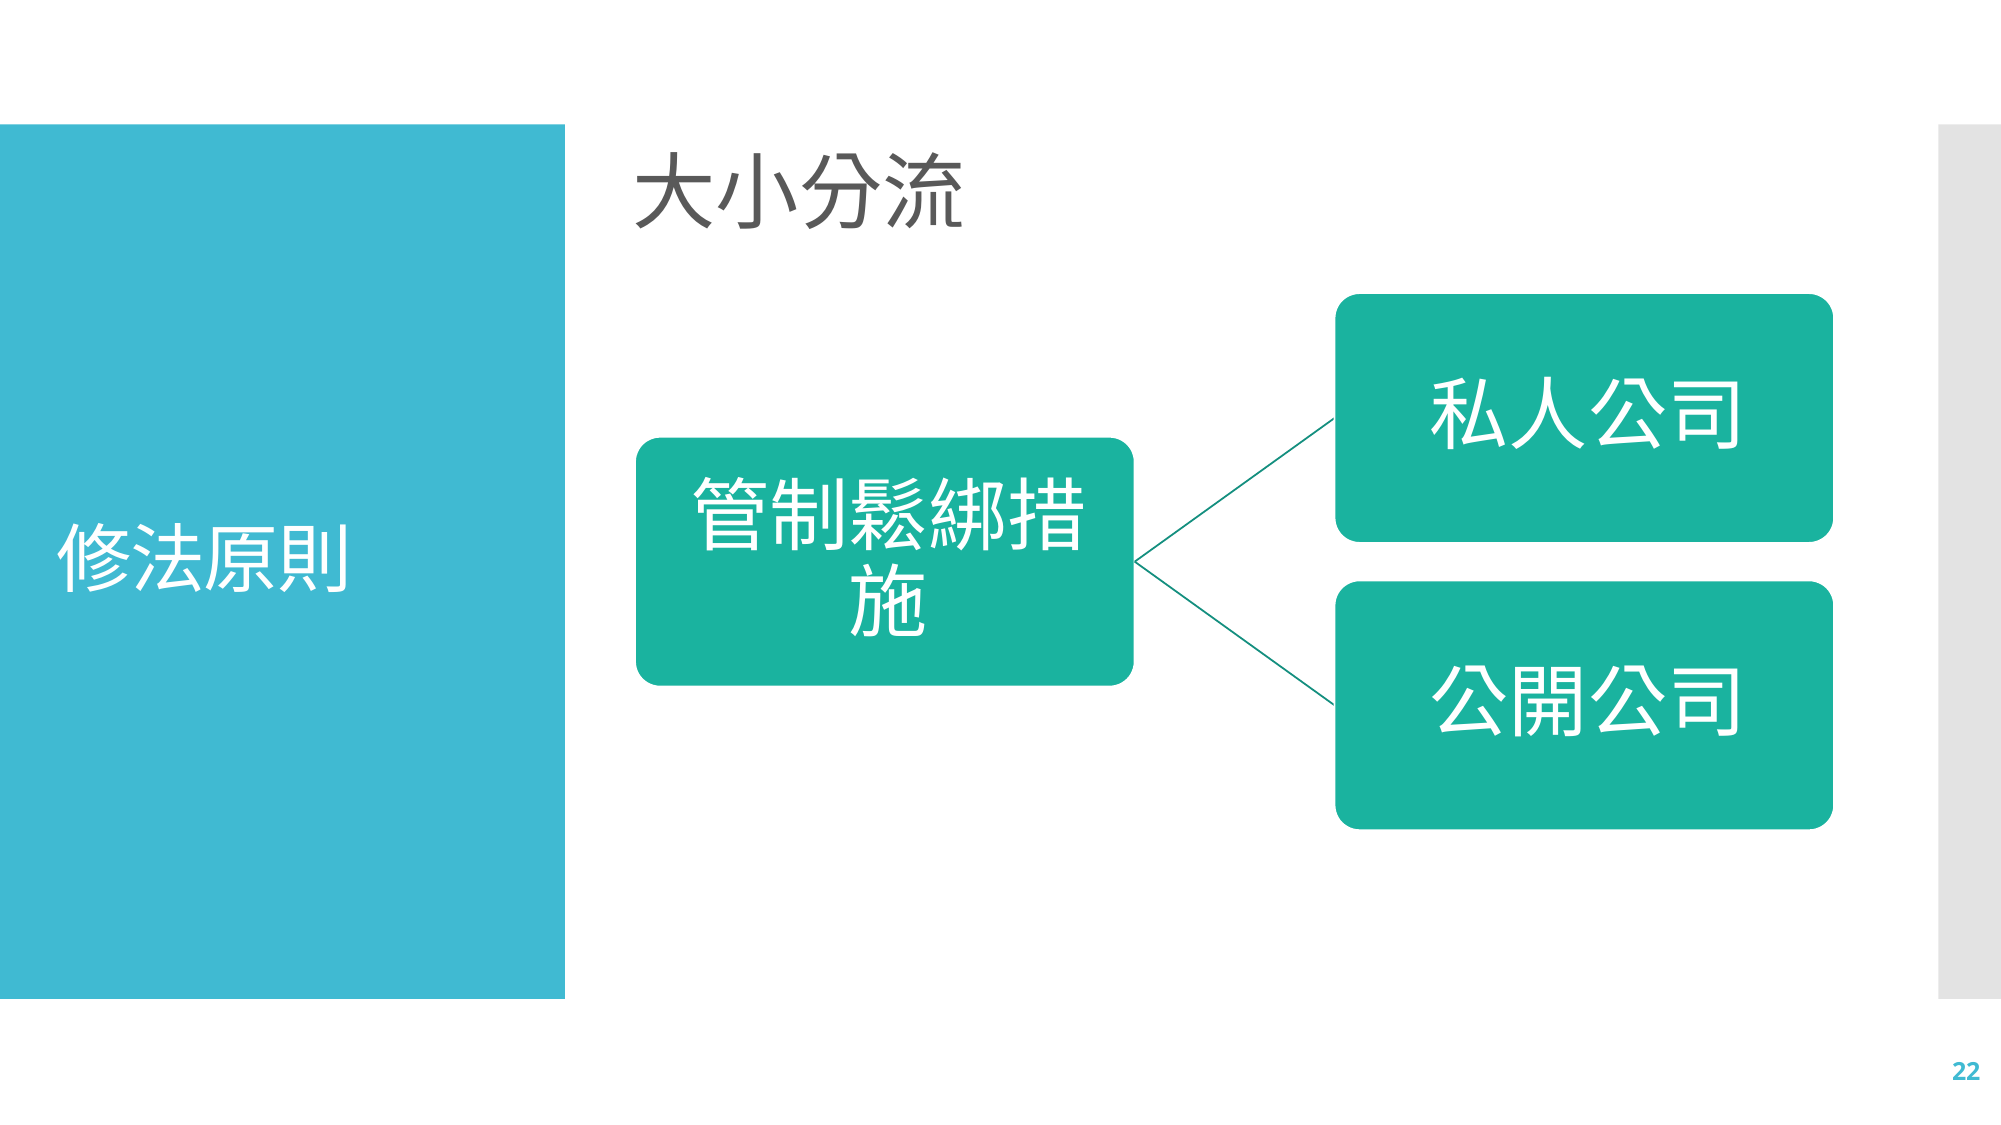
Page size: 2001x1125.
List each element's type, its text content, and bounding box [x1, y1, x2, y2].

slide_number 22 [1744, 1042, 1996, 1103]
title 修法原則 [41, 184, 525, 940]
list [634, 141, 1835, 982]
text_box 大小分流 [617, 0, 1818, 616]
